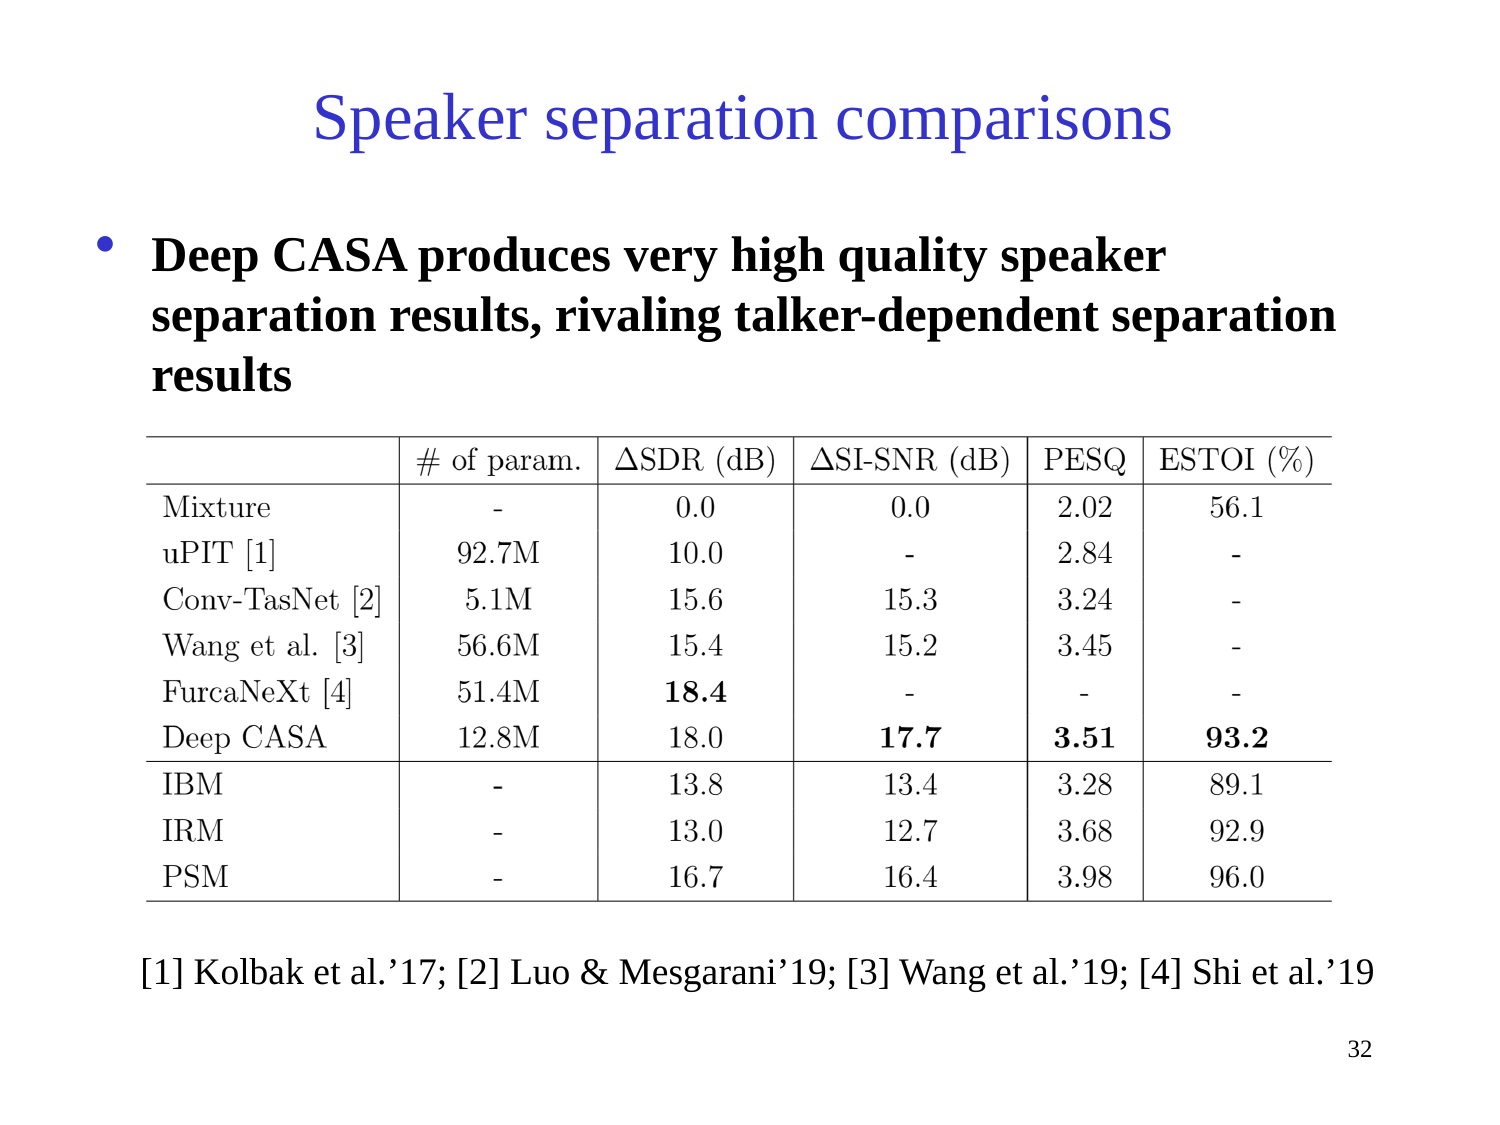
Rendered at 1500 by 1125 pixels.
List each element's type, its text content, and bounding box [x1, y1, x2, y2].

slide_number 32 [1074, 1029, 1388, 1101]
text_box [1] Kolbak et al.’17; [2] Luo & Mesgarani’19; [3] Wang et al.’19; [4] Shi et al.’19 [125, 944, 1408, 1029]
title Speaker separation comparisons [87, 62, 1400, 163]
list Deep CASA produces very high quality speaker separation results, rivaling talker-dependent separation results [80, 213, 1408, 422]
picture [137, 421, 1341, 909]
